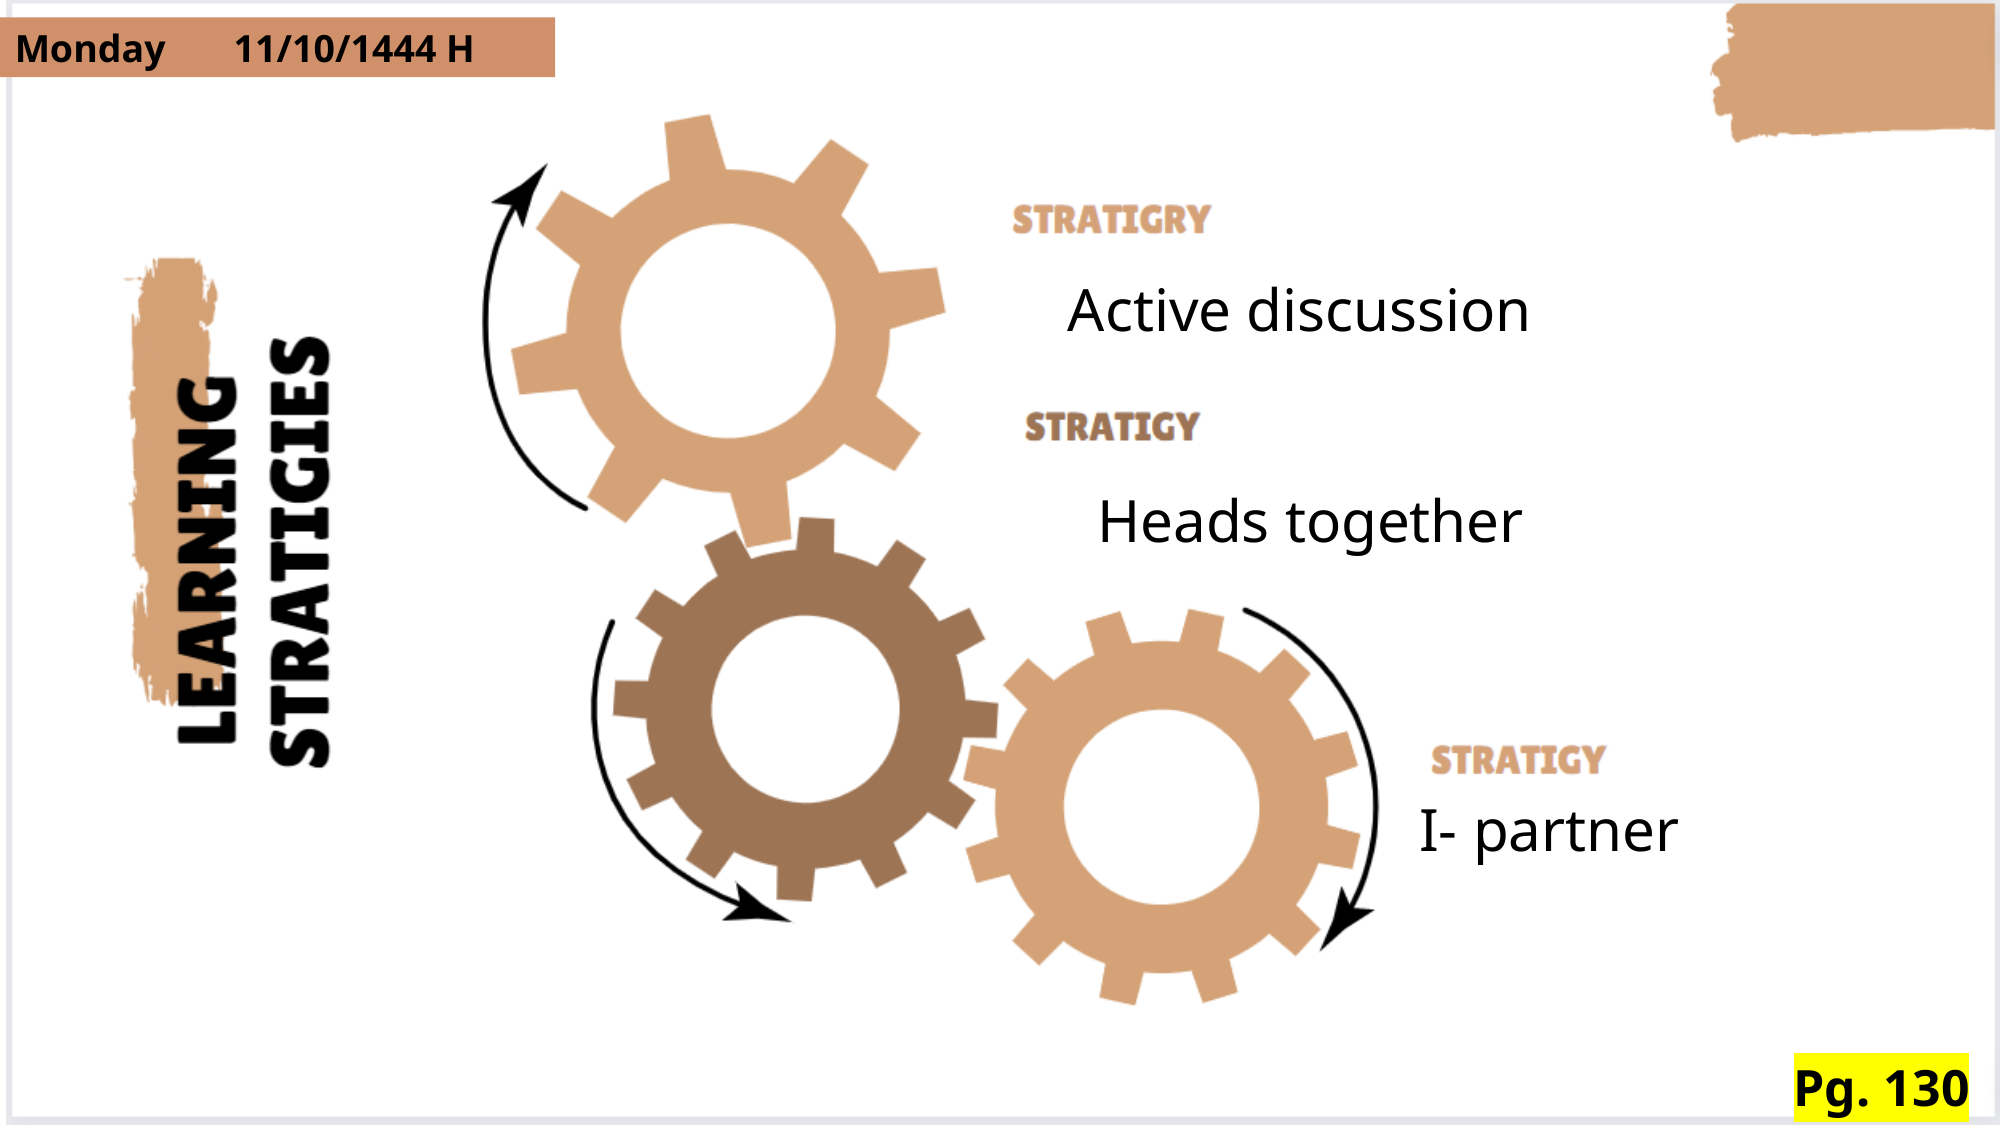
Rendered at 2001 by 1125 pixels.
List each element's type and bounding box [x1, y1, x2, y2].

text_box [0, 17, 6, 78]
picture [6, 0, 2000, 1125]
